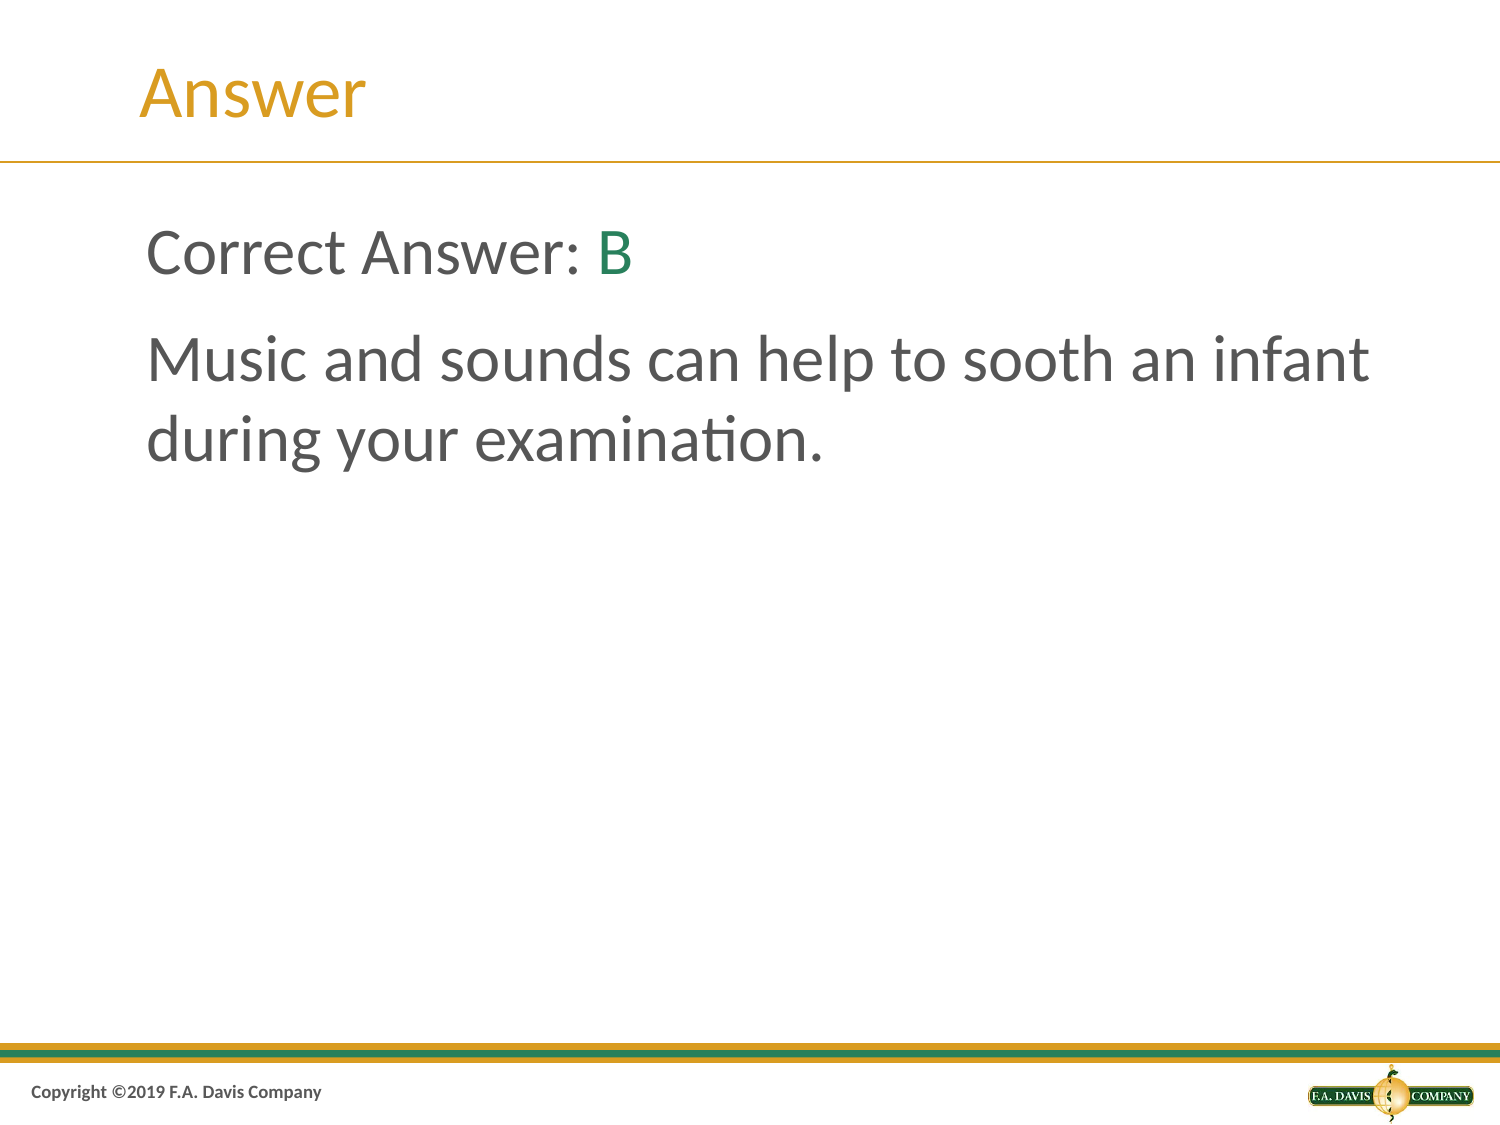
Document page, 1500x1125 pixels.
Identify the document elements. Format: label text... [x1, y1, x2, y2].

picture [0, 1043, 1500, 1050]
picture [0, 1058, 1500, 1063]
picture [1308, 1064, 1474, 1124]
list Correct Answer: B [75, 200, 1475, 288]
list Music and sounds can help to sooth an infant during your examination. [75, 307, 1475, 970]
title Answer [124, 44, 1475, 142]
